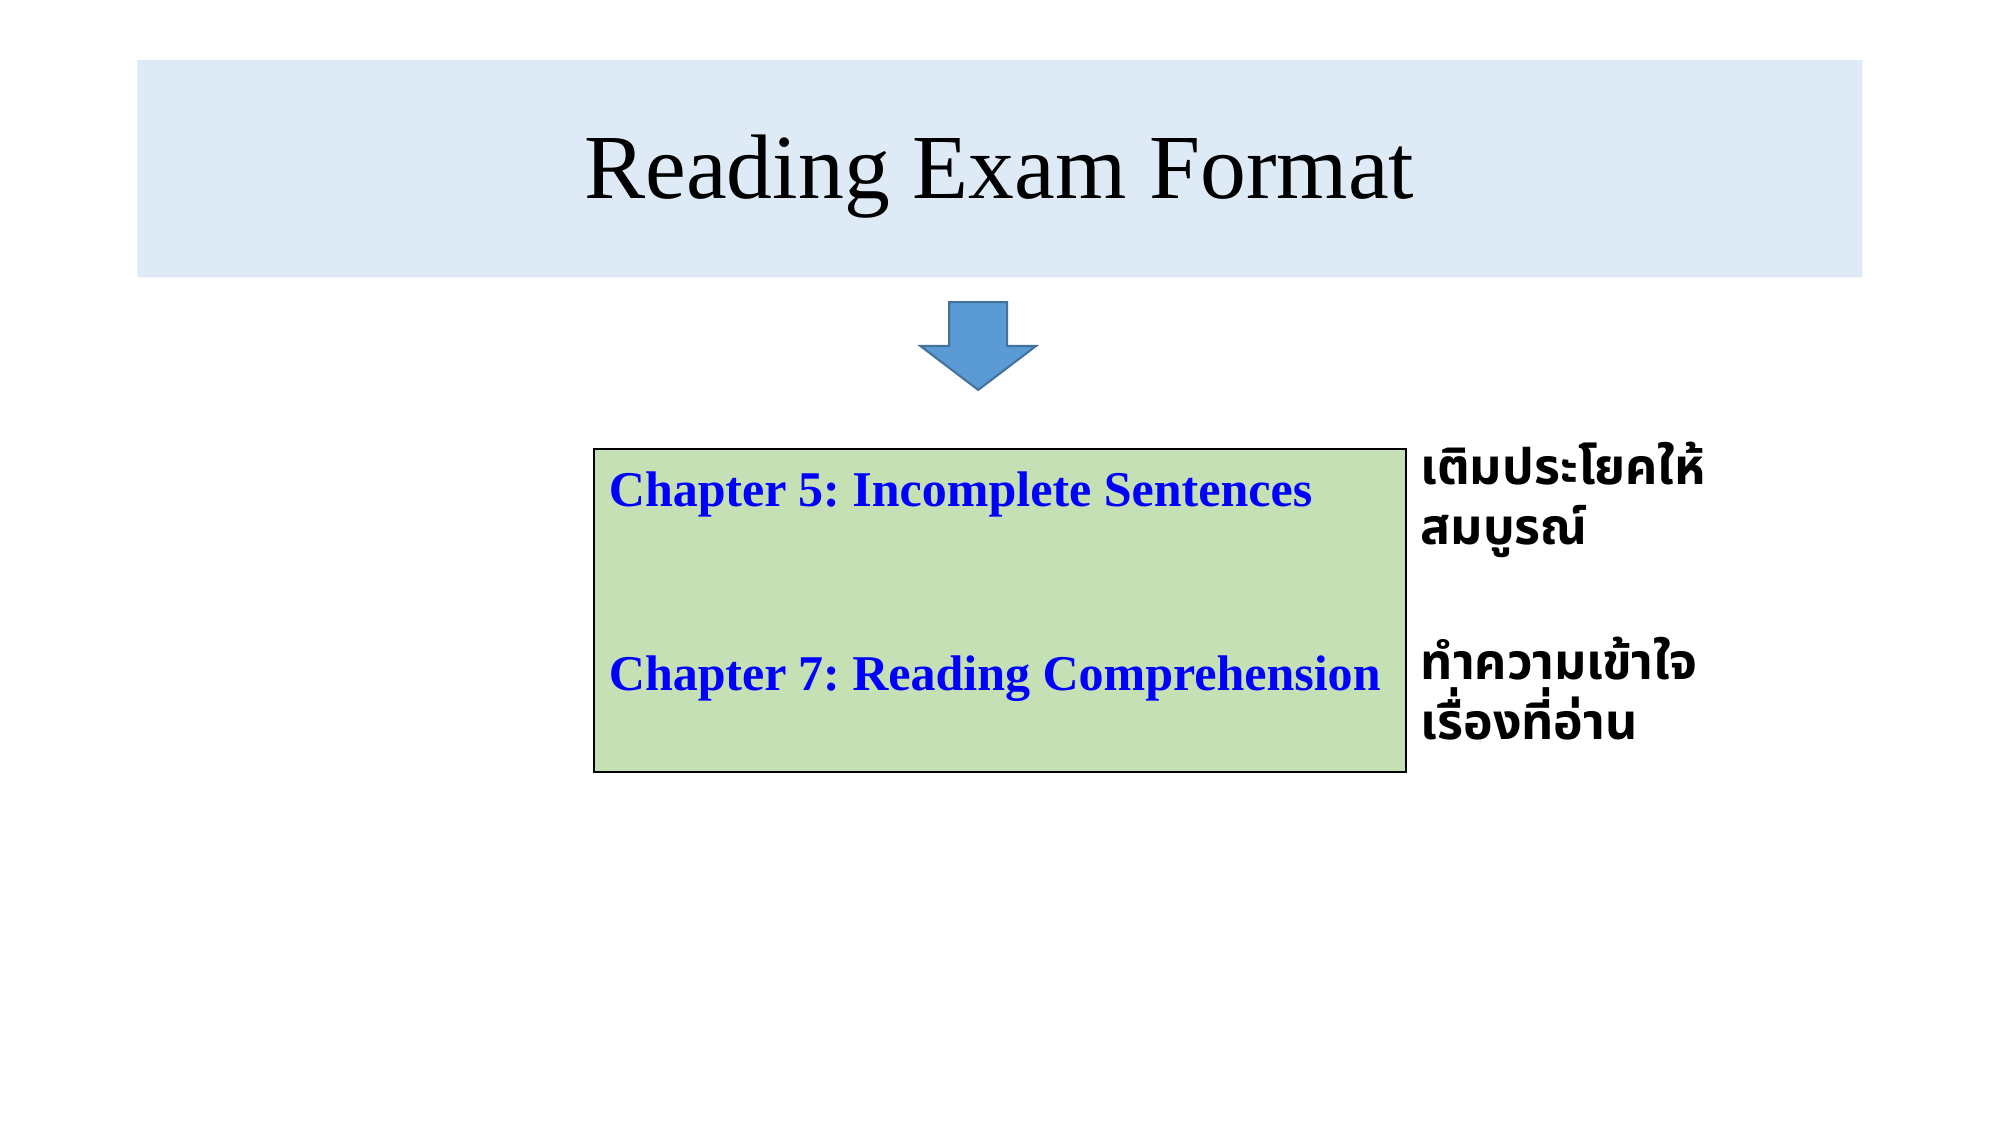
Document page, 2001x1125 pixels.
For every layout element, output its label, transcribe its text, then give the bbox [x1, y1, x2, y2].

text_box ทำความเข้าใจเรื่องที่อ่าน [1405, 622, 1794, 758]
title Reading Exam Format [137, 59, 1863, 278]
text_box เติมประโยคให้สมบูรณ์ [1405, 427, 1838, 562]
text_box Chapter 5: Incomplete Sentences Chapter 7: Reading Comprehension [593, 448, 1406, 773]
text_box [917, 301, 1040, 392]
